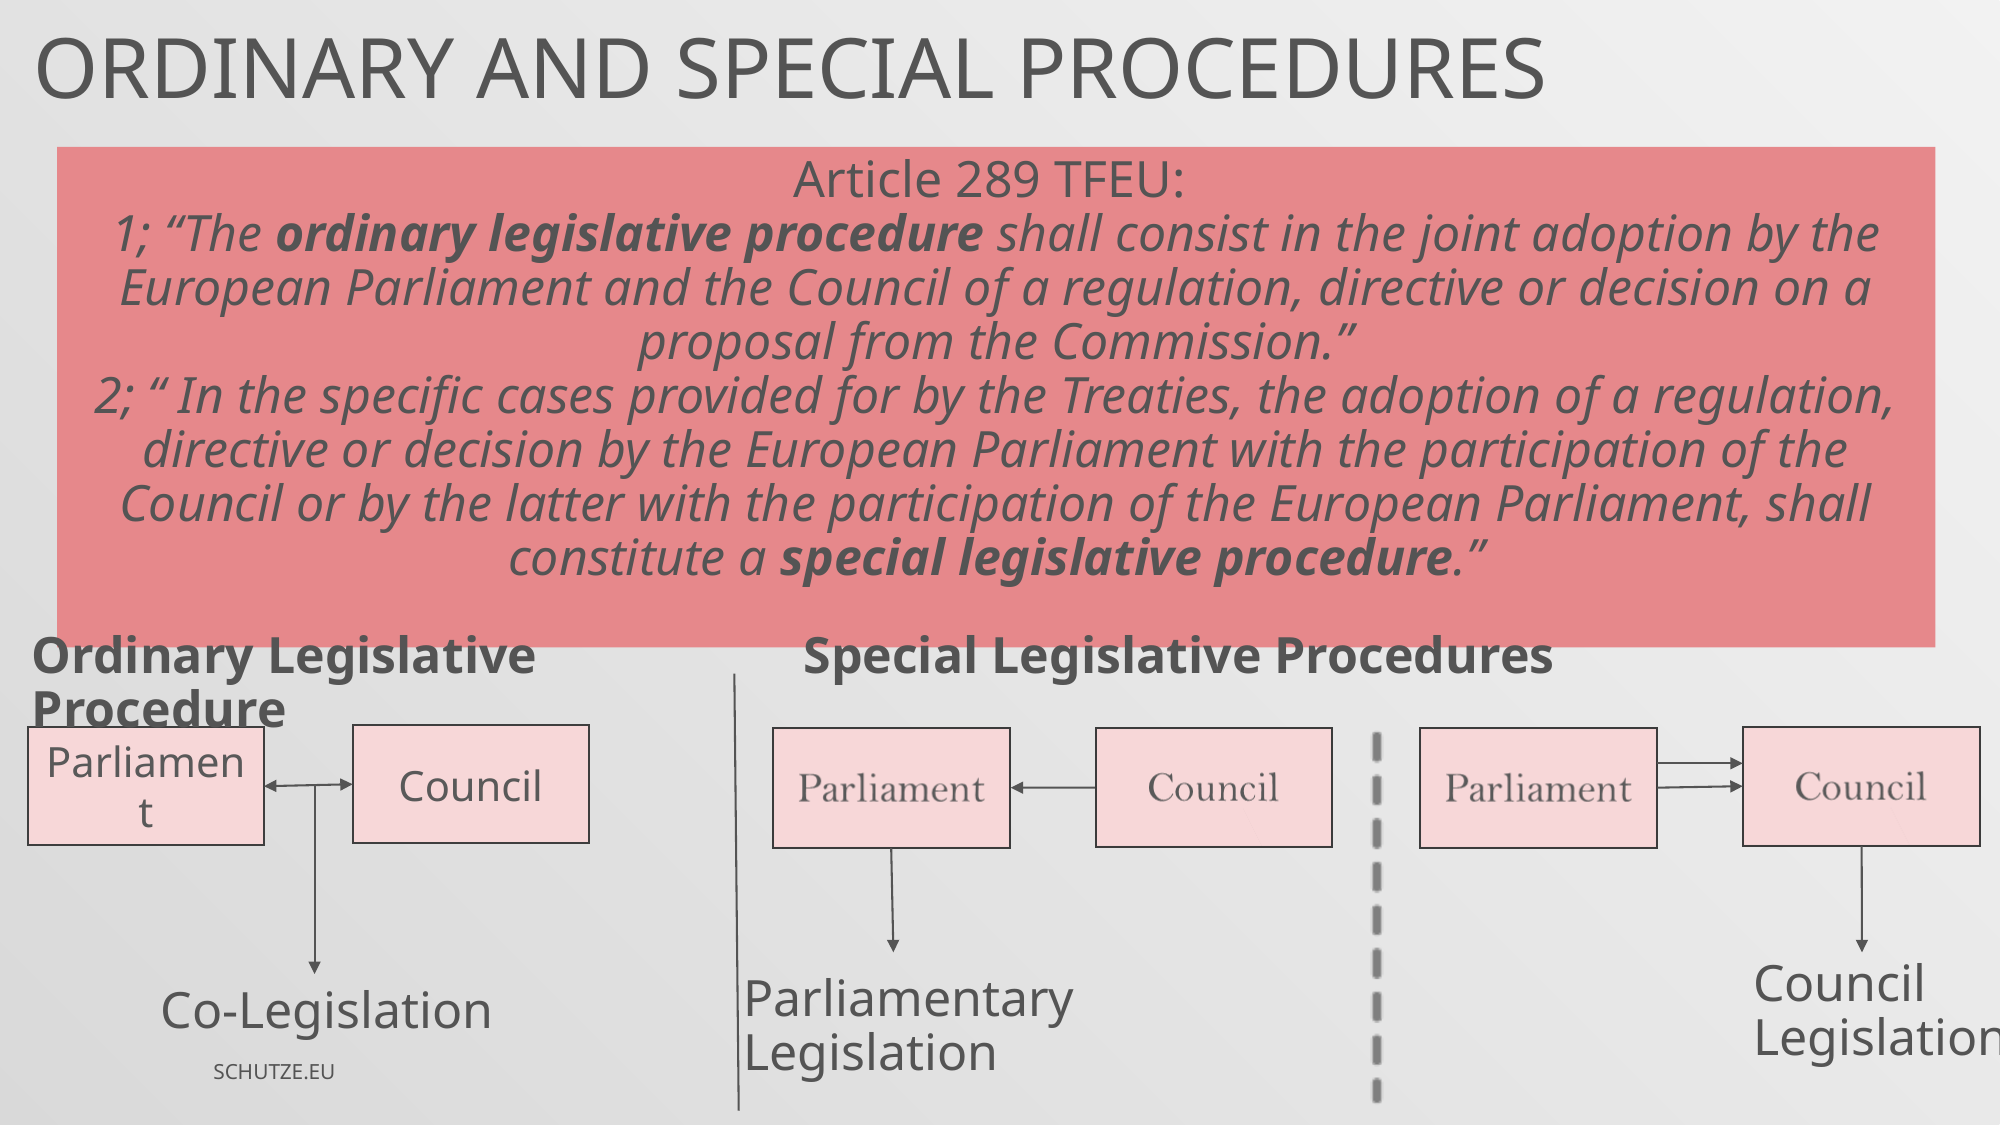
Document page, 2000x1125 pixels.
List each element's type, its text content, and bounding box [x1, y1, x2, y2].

picture [771, 727, 1011, 849]
text_box Parliamentary Legislation [728, 966, 734, 1057]
text_box Article 289 TFEU: 1; “The ordinary legislative procedure shall consist in the joint adoption by the European Parliament and the Council of a regulation, directive or decision on a proposal from the Commission.” 2; “ In the specific cases provided for by the Treaties, the adoption of a regulation, directive or decision by the European Parliament with the participation of the Council or by the latter with the participation of the European Parliament, shall constitute a special legislative procedure.” [57, 146, 1936, 648]
text_box Special Legislative Procedures [788, 623, 1986, 693]
text_box ORDINARY AND SPECIAL PROCEDURES [19, 19, 1981, 124]
footer SCHUTZE.EU [198, 1057, 734, 1088]
picture [1742, 726, 1981, 847]
text_box Parliamentary Legislation [739, 966, 1119, 1057]
text_box Council [352, 746, 590, 844]
text_box Council Legislation [1738, 950, 2000, 1074]
text_box Ordinary Legislative Procedure [16, 623, 762, 746]
text_box Co-Legislation [145, 977, 633, 1047]
text_box Parliament [27, 746, 265, 846]
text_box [734, 673, 739, 1111]
picture [1094, 727, 1658, 1109]
footer SCHUTZE.EU [739, 1057, 1169, 1088]
